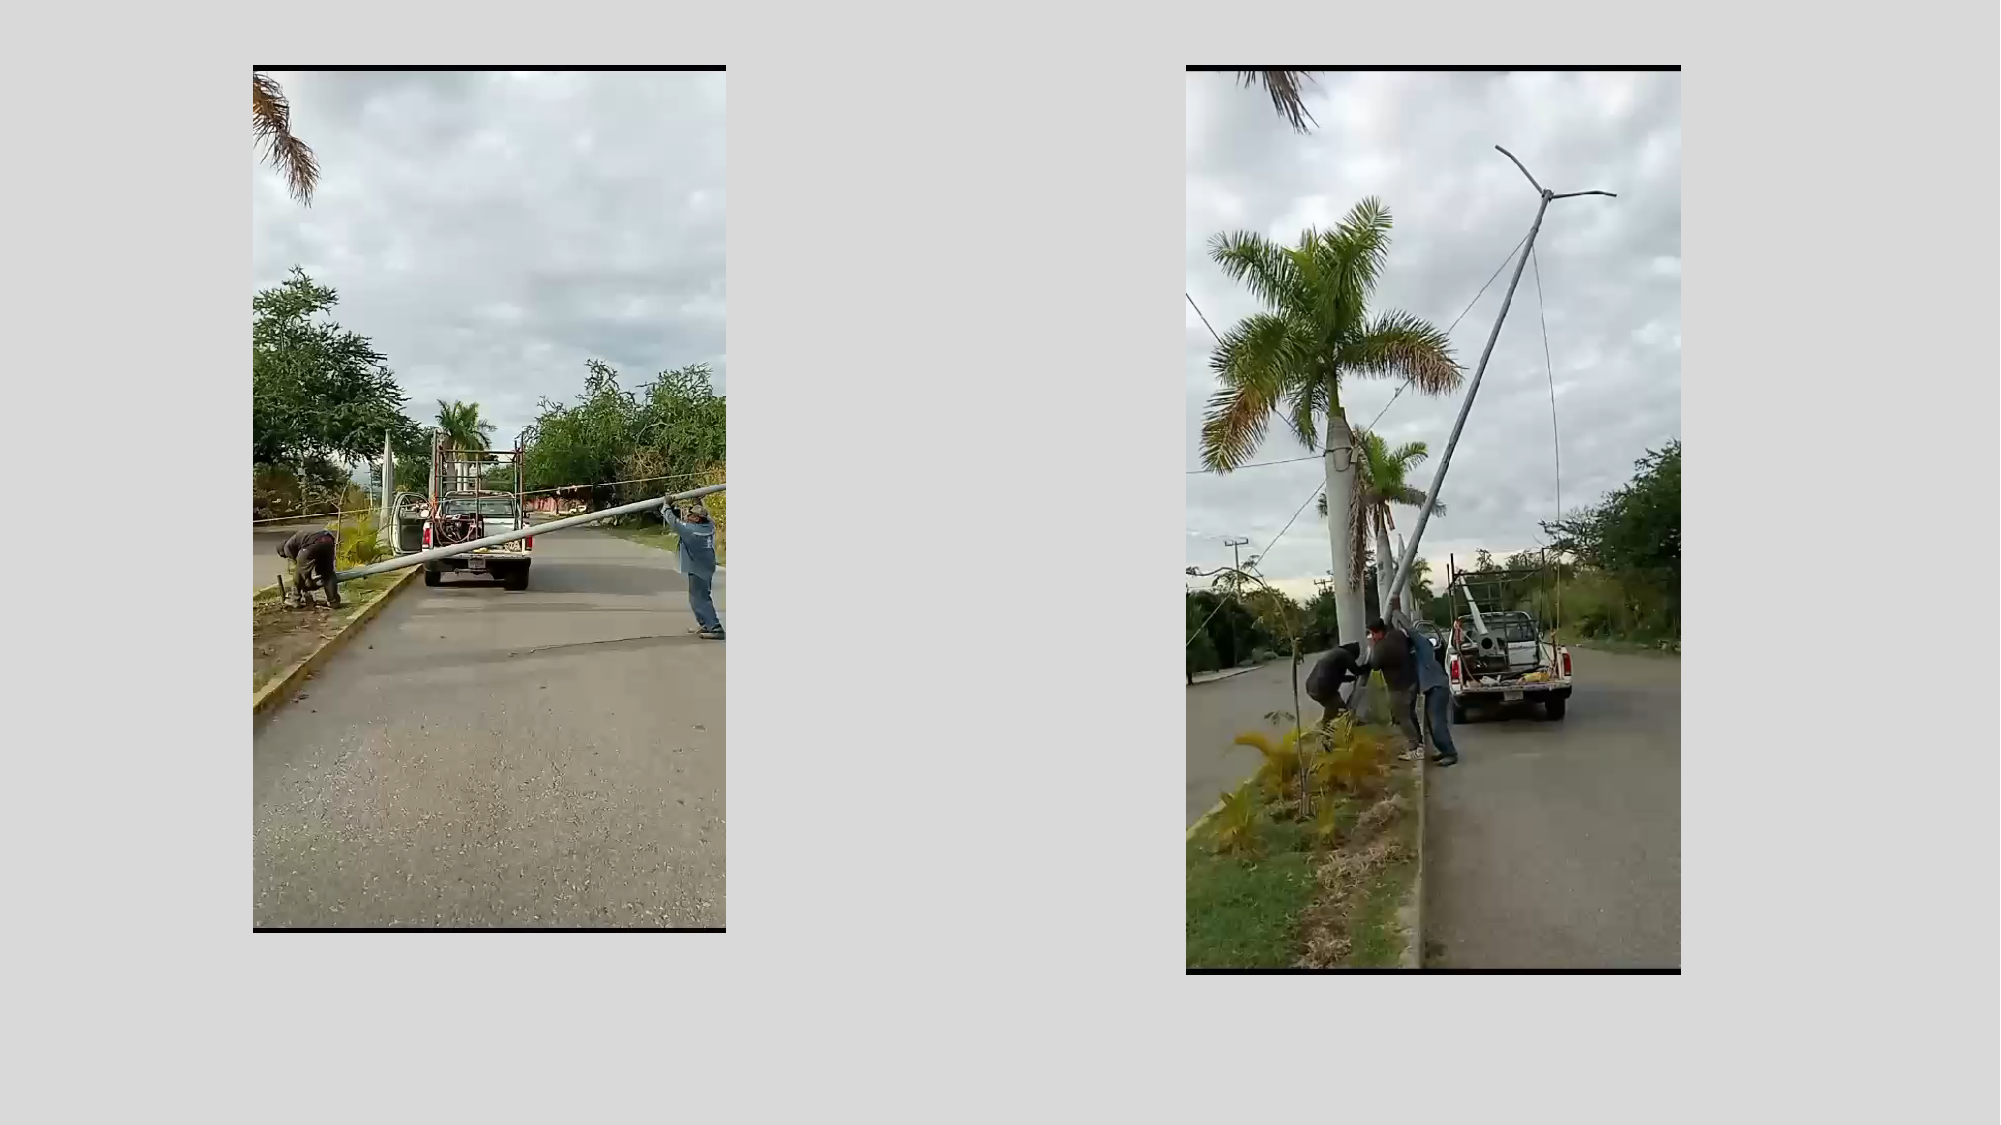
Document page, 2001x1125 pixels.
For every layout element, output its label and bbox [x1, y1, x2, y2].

text_box [252, 64, 726, 934]
text_box [1185, 64, 1682, 975]
